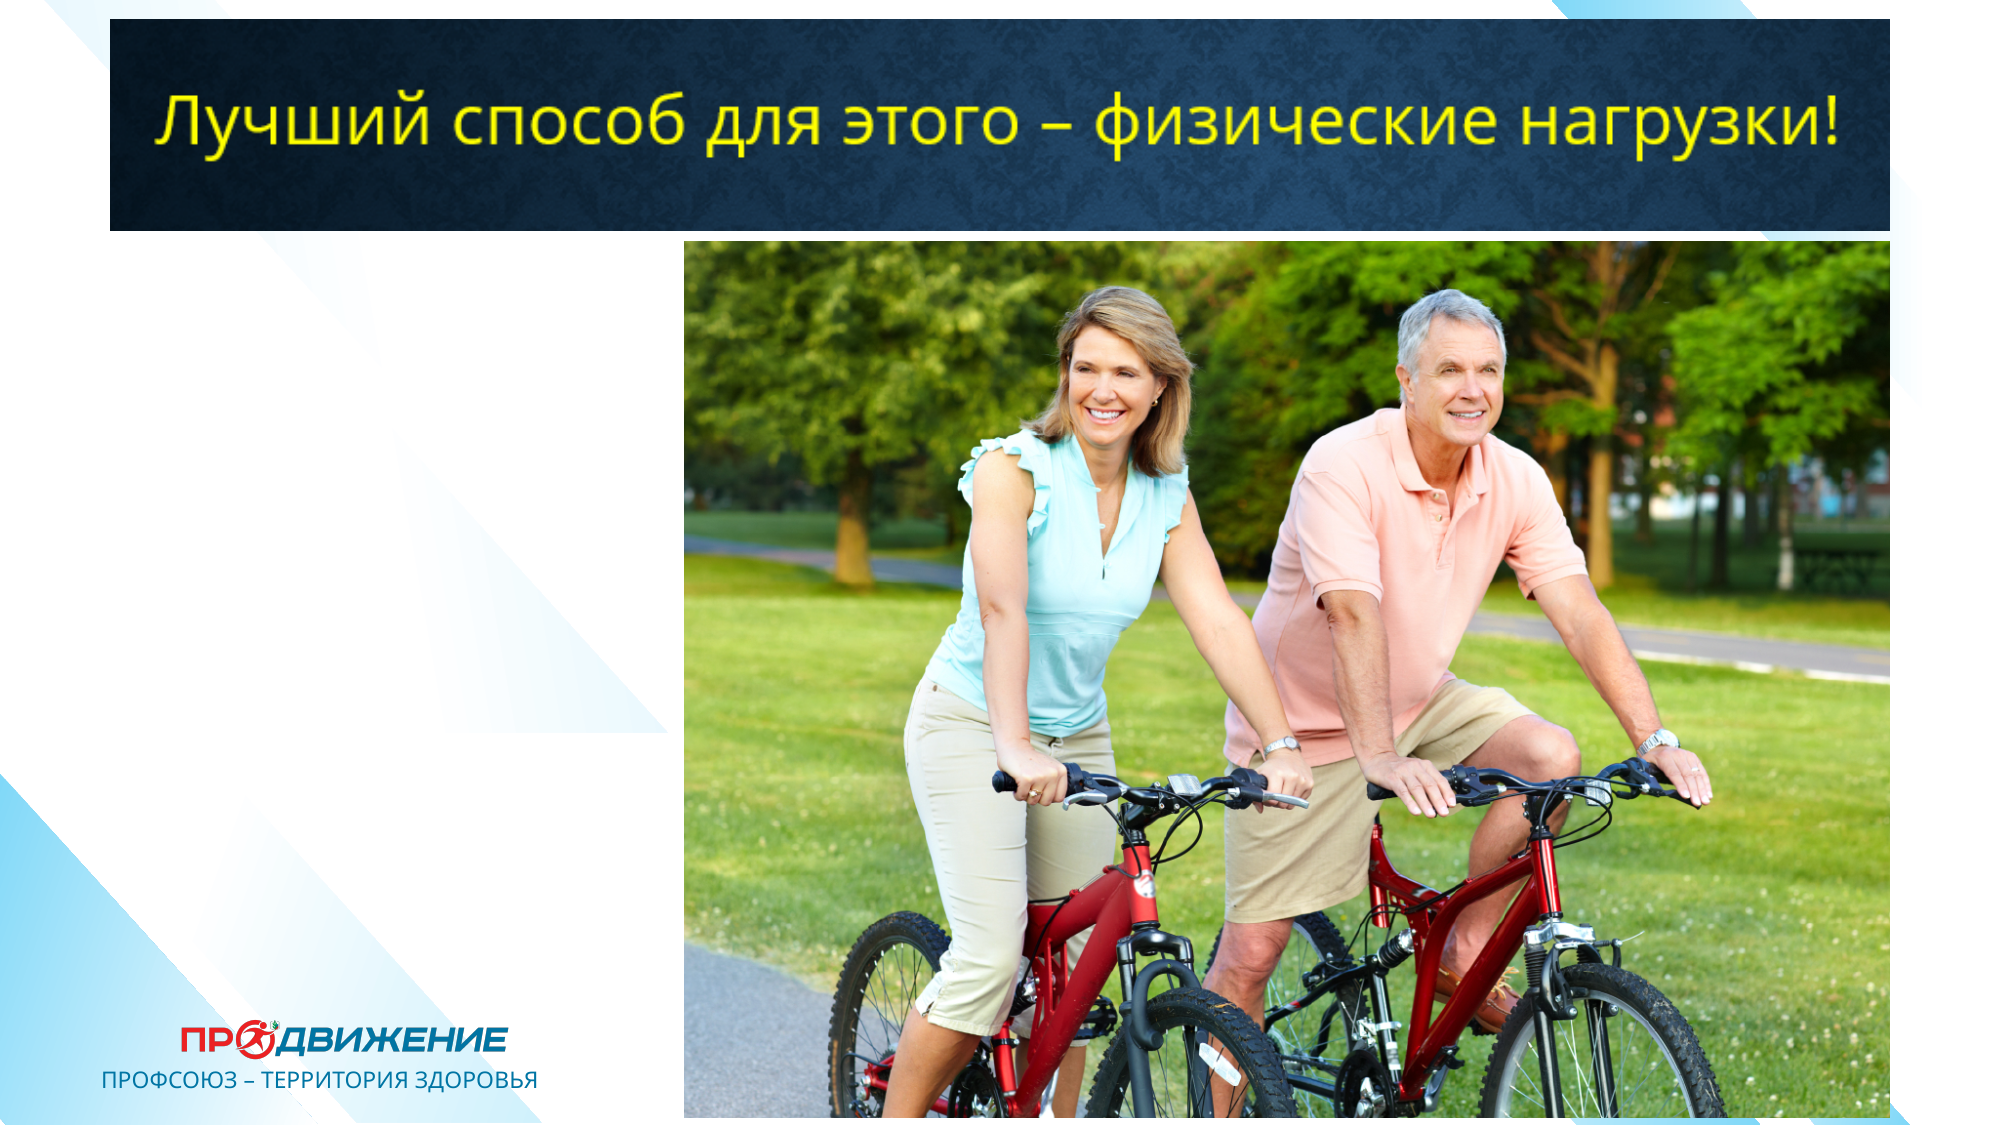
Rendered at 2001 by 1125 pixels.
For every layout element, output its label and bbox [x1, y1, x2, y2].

picture [110, 19, 1890, 231]
picture [480, 1074, 490, 1079]
picture [186, 1074, 196, 1079]
picture [683, 241, 1890, 1118]
picture [449, 1074, 458, 1079]
picture [211, 1074, 220, 1079]
picture [349, 1074, 358, 1079]
picture [159, 1000, 531, 1079]
